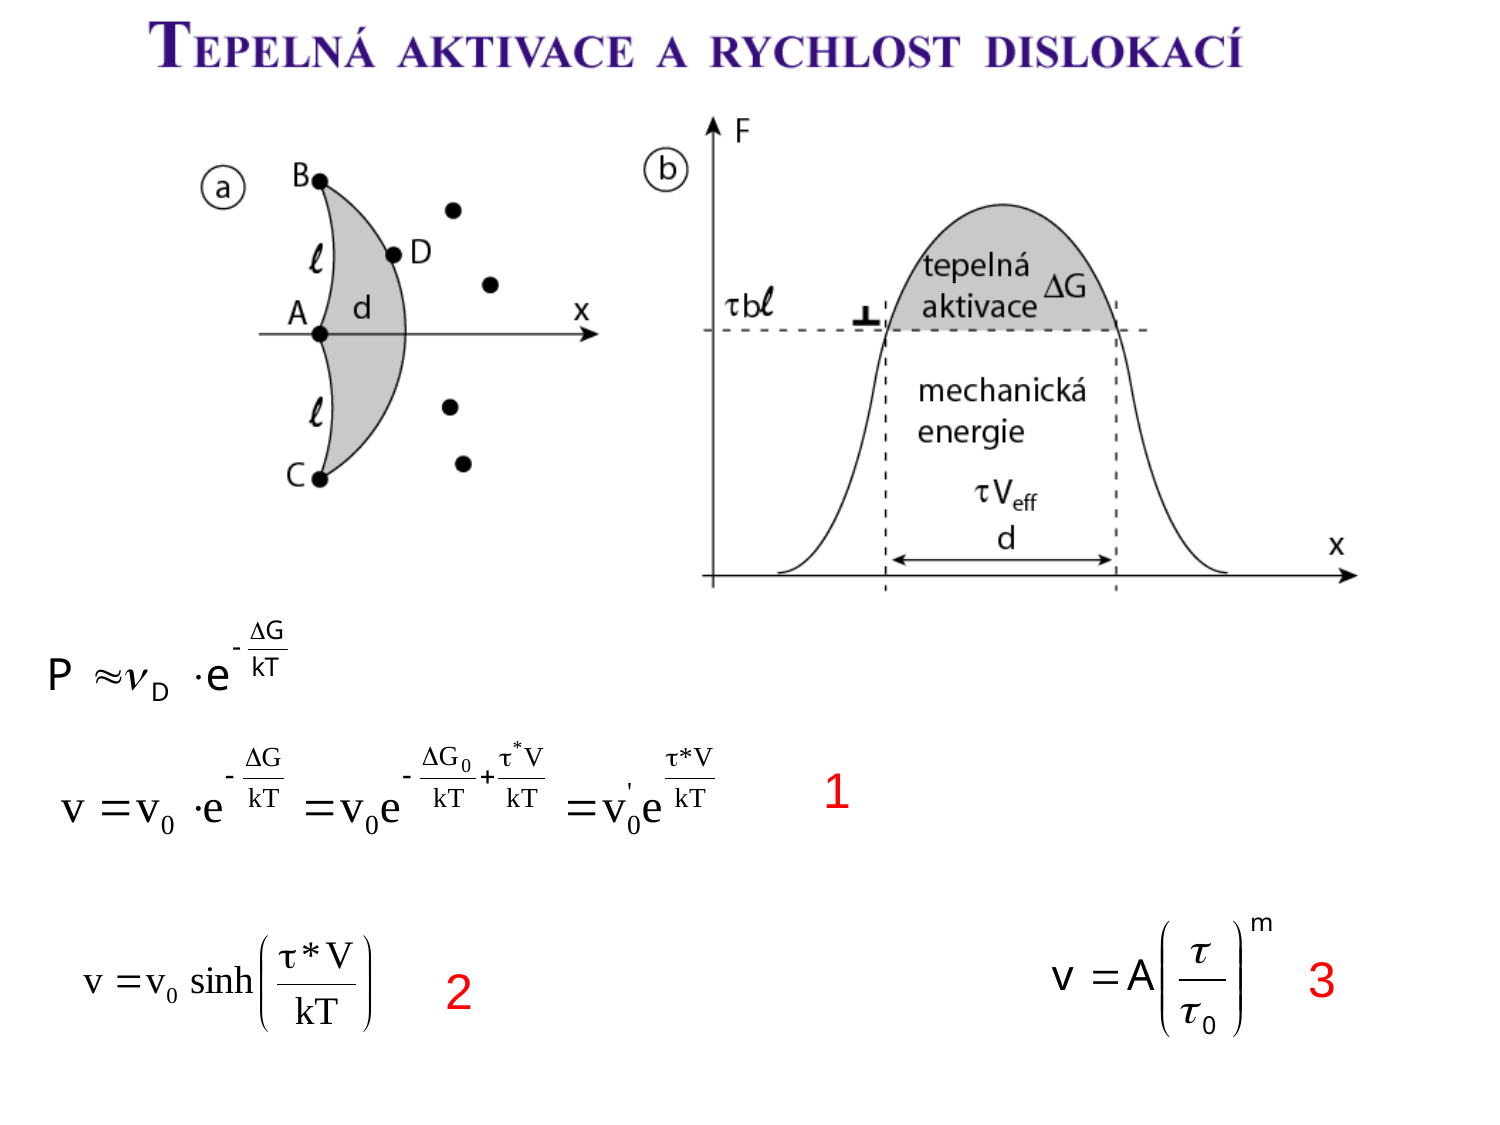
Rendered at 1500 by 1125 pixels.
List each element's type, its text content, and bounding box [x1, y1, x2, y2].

text_box 3 [1293, 940, 1436, 1016]
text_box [41, 609, 296, 710]
picture [147, 0, 1359, 592]
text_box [53, 727, 727, 846]
text_box 1 [809, 751, 951, 827]
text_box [1045, 904, 1282, 1048]
text_box 2 [430, 952, 573, 1027]
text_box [76, 928, 384, 1039]
